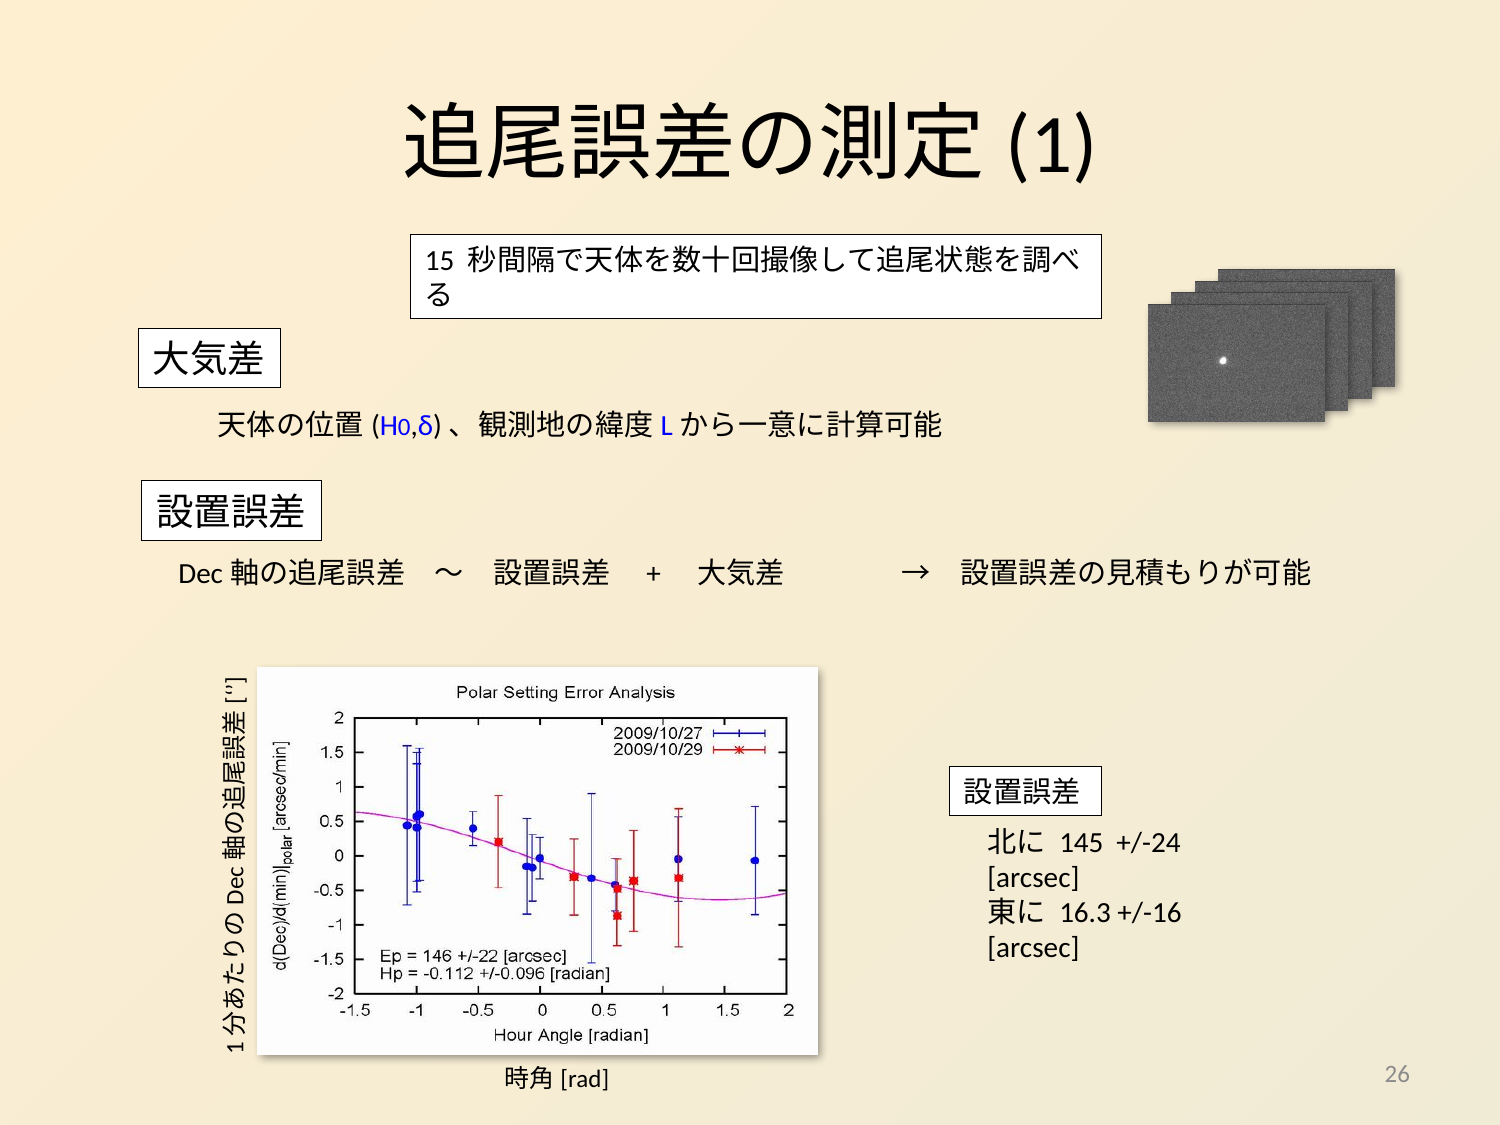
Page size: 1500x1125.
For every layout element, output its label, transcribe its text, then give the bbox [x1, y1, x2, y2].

slide_number 26 [1074, 1042, 1425, 1103]
title 追尾誤差の測定(1) [75, 45, 1425, 233]
picture [1148, 269, 1395, 422]
text_box 設置誤差 [949, 766, 1102, 816]
text_box 設置誤差 [141, 480, 322, 541]
text_box 天体の位置(H0,δ)、観測地の緯度Lから一意に計算可能 [202, 398, 958, 449]
text_box Dec軸の追尾誤差 ～ 設置誤差 + 大気差 → 設置誤差の見積もりが可能 [163, 547, 1327, 597]
text_box 15 秒間隔で天体を数十回撮像して追尾状態を調べる [410, 234, 1102, 319]
text_box 北に 145 +/-24 [arcsec] 東に 16.3 +/-16 [arcsec] [972, 816, 1289, 971]
text_box 時角[rad] [489, 1063, 625, 1100]
text_box 大気差 [138, 328, 281, 388]
text_box 1分あたりのDec軸の追尾誤差[‘’] [210, 661, 256, 1070]
picture [257, 667, 818, 1055]
